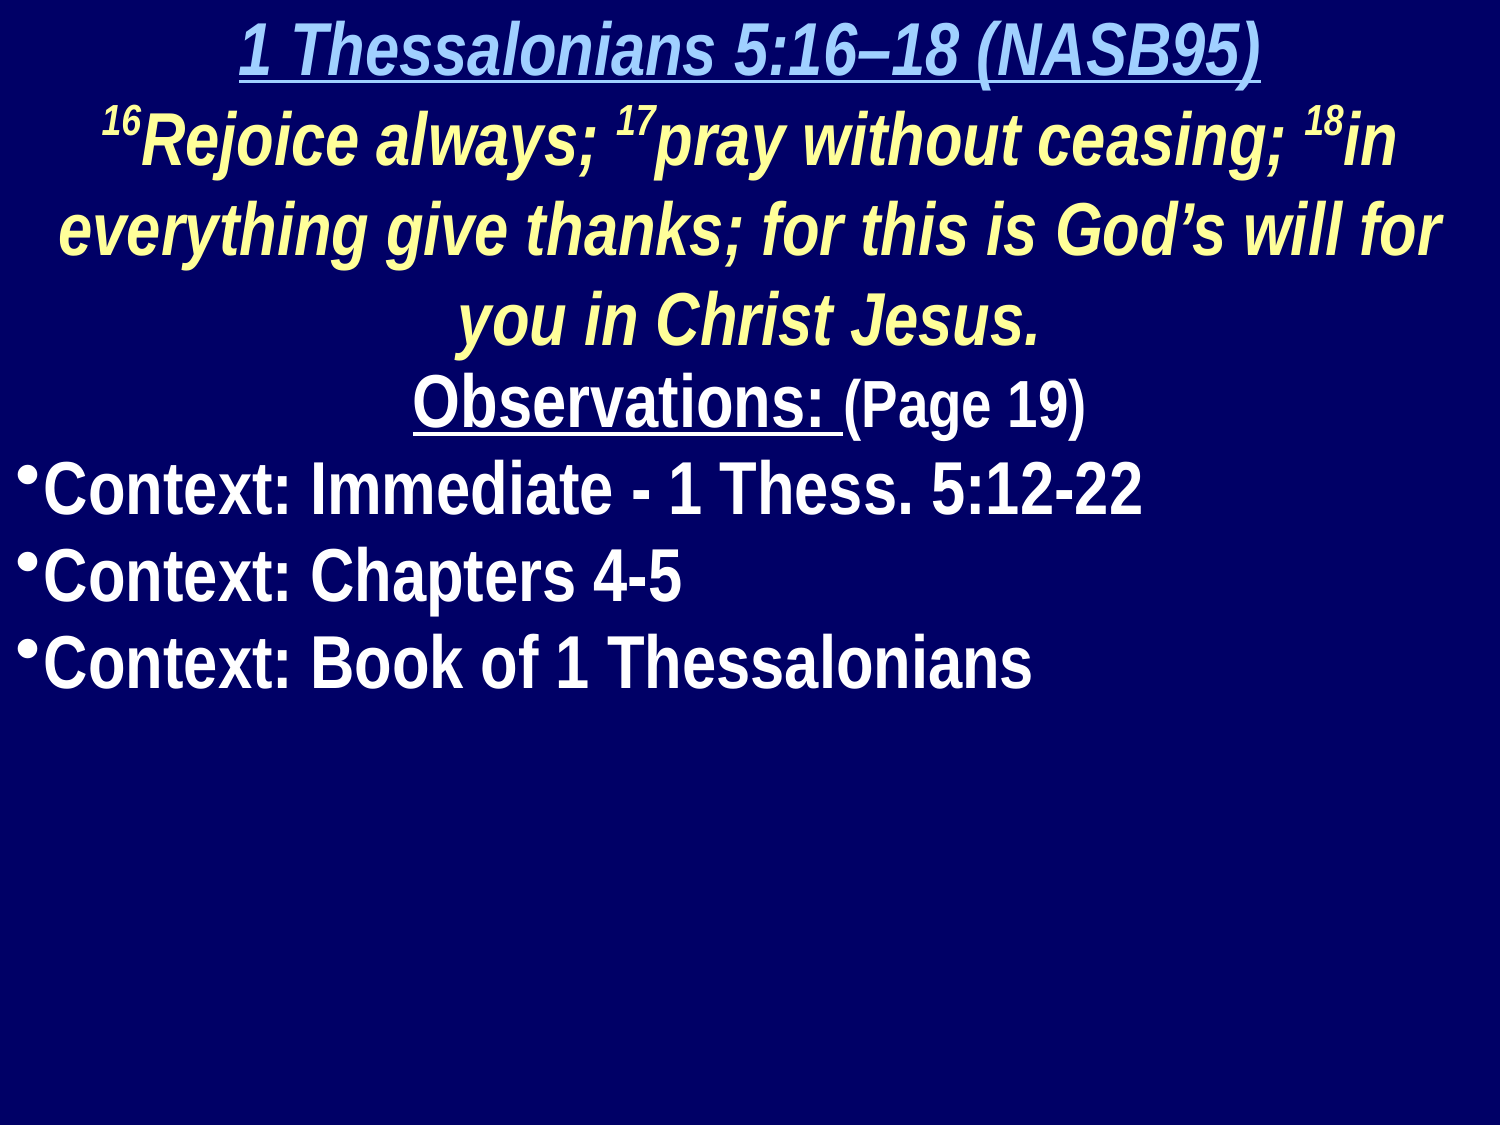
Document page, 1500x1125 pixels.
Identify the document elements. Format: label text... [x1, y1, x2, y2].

title 1 Thessalonians 5:16–18 (NASB95) 16Rejoice always; 17pray without ceasing; 18in everything give thanks; for this is God’s will for you in Christ Jesus. [0, 0, 1500, 361]
list Observations: (Page 19) Context: Immediate - 1 Thess. 5:12-22 Context: Chapters 4-5 Context: Book of 1 Thessalonians [0, 362, 1500, 1125]
